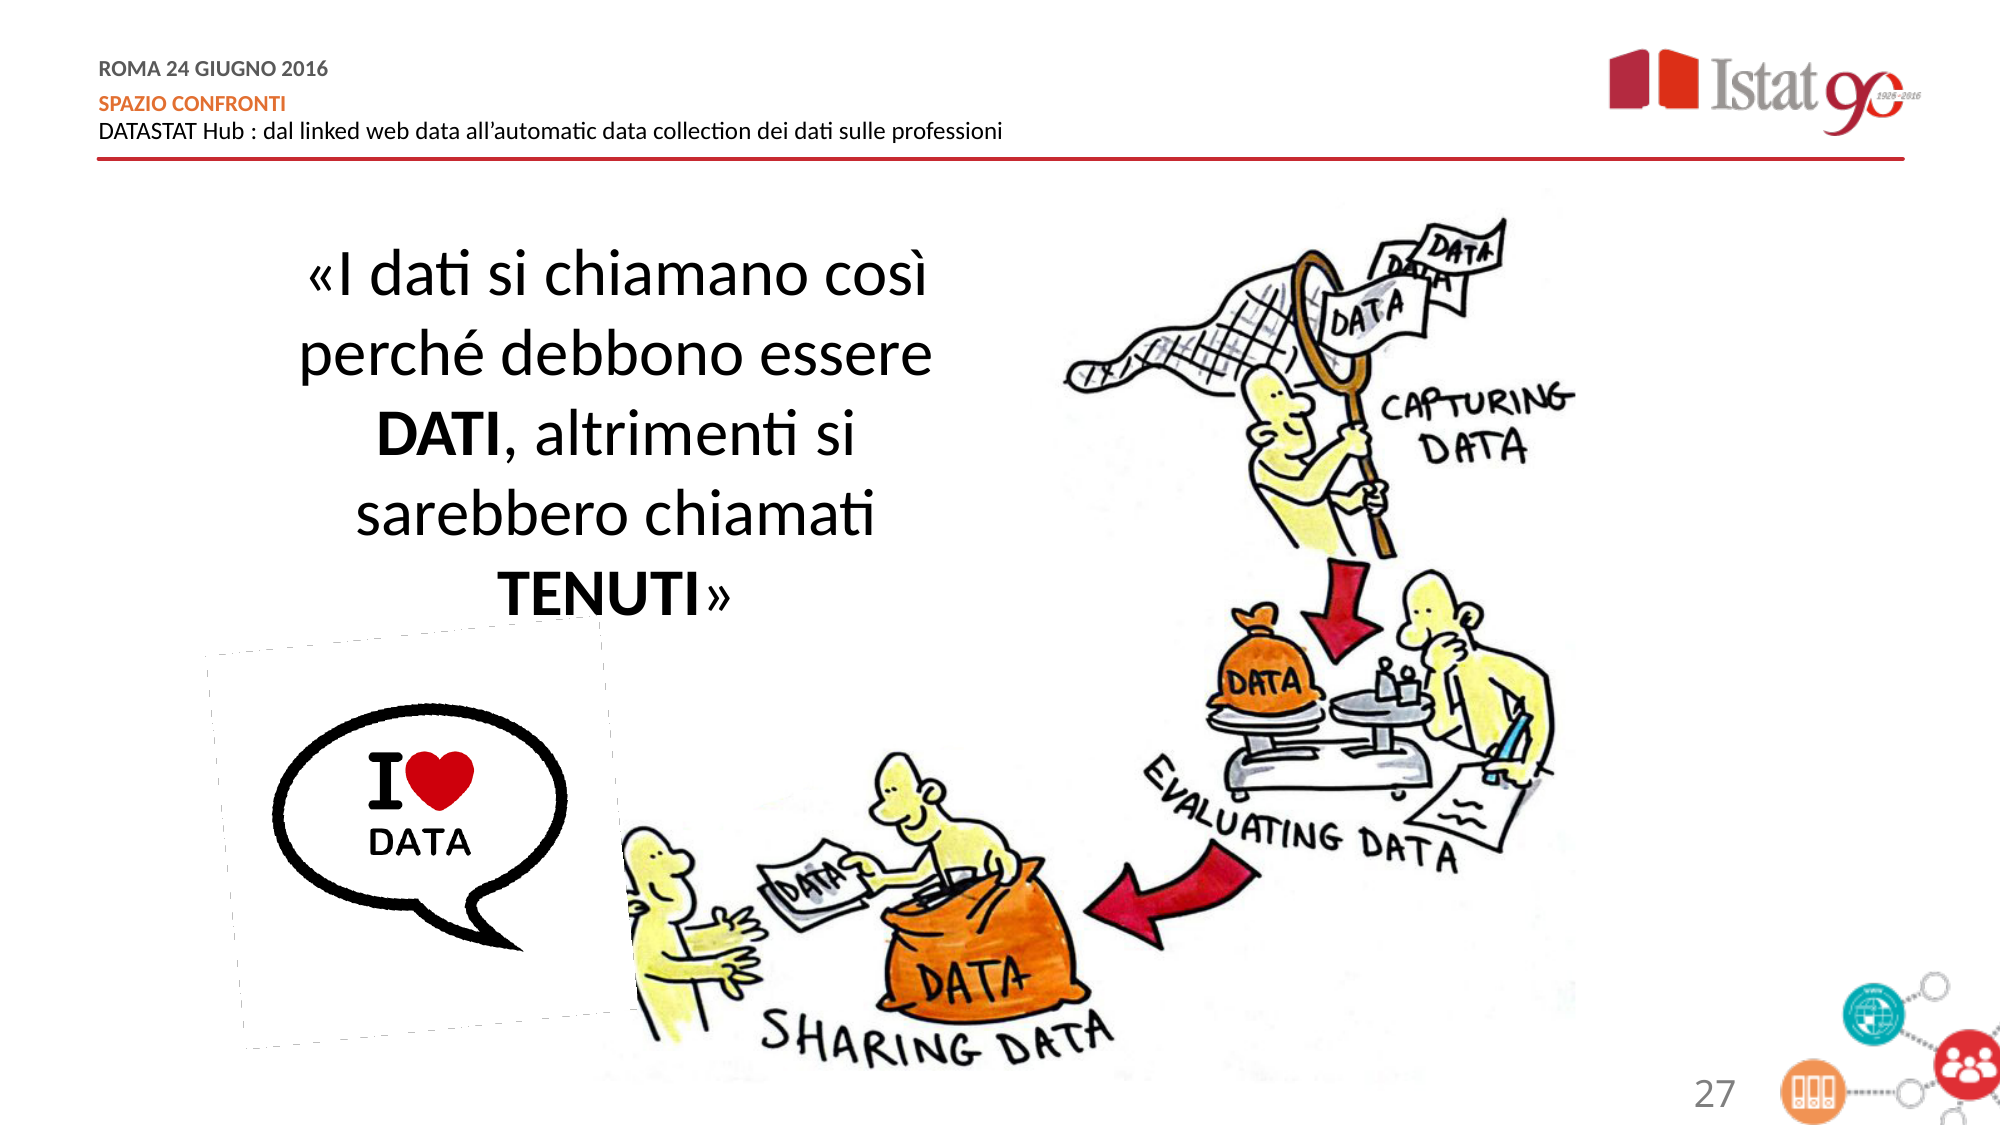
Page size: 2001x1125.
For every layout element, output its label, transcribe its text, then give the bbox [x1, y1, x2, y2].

text_box «I dati si chiamano così perché debbono essere DATI, altrimenti si sarebbero chiamati TENUTI» [238, 221, 592, 635]
picture [1602, 29, 1928, 159]
slide_number 27 [1633, 1062, 1752, 1116]
picture [205, 188, 1588, 1096]
